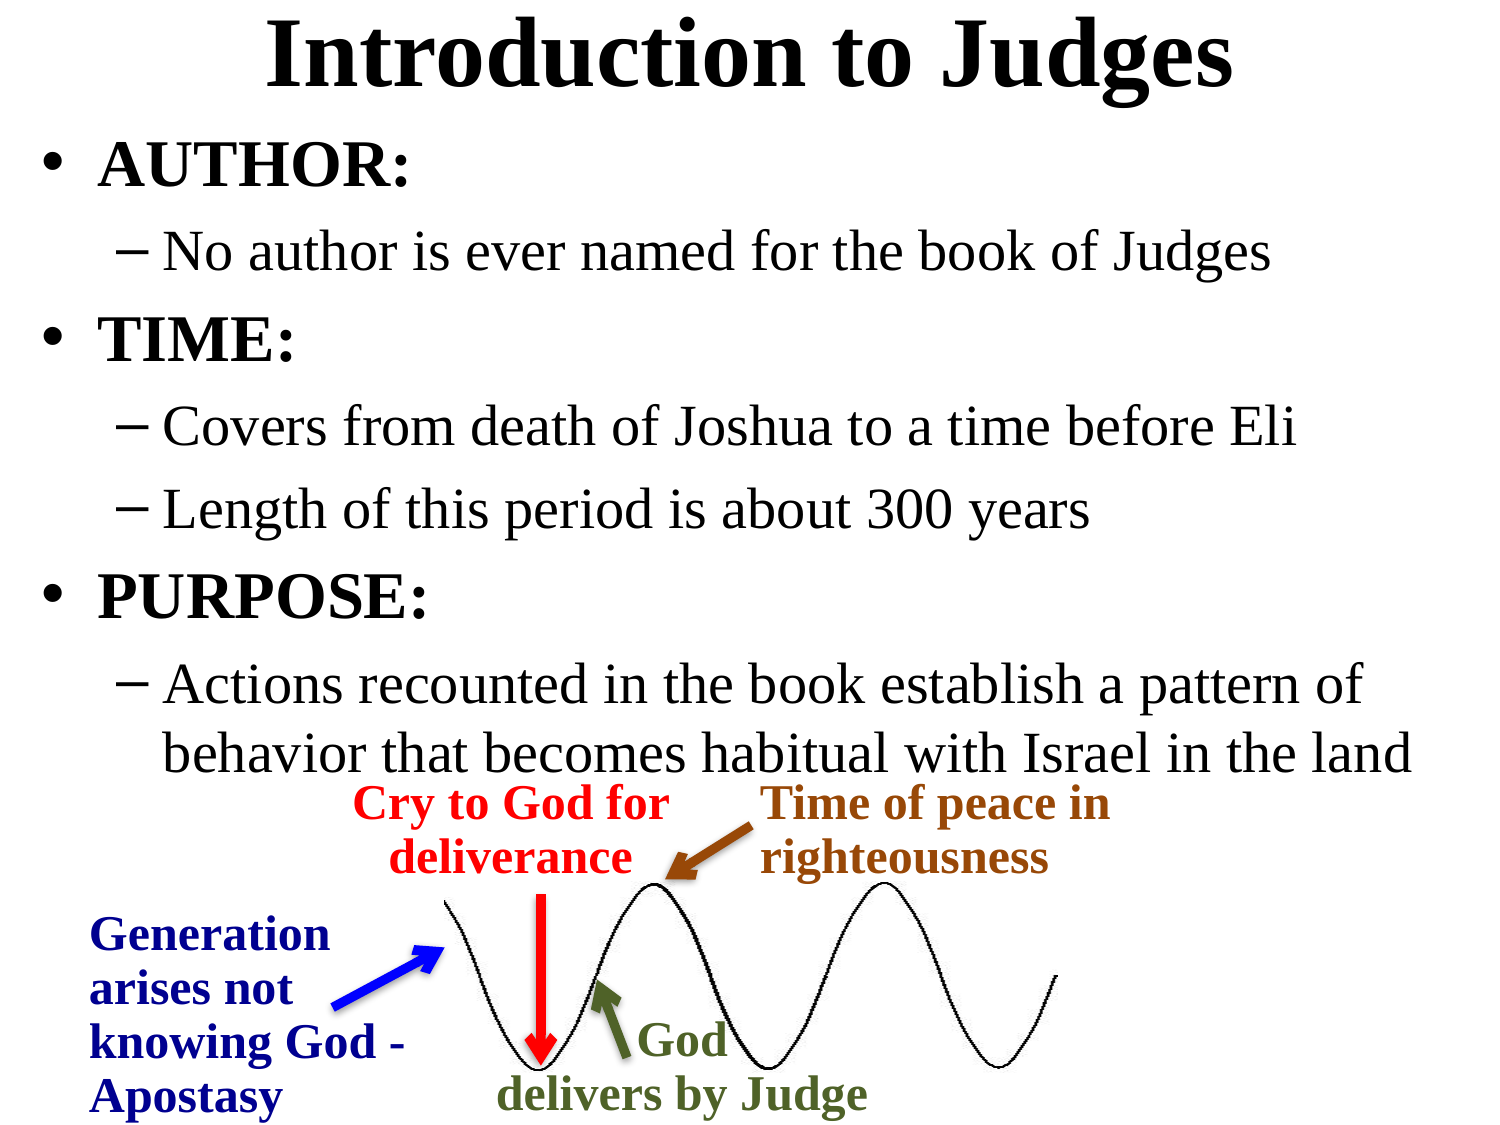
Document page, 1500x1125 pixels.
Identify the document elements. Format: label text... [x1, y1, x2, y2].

list AUTHOR: No author is ever named for the book of Judges TIME: Covers from death of Joshua to a time before Eli Length of this period is about 300 years PURPOSE: Actions recounted in the book establish a pattern of behavior that becomes habitual with Israel in the land [26, 112, 1500, 802]
picture [444, 825, 1059, 1125]
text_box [664, 824, 752, 880]
title Introduction to Judges [75, 0, 1425, 112]
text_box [596, 979, 628, 1058]
text_box Cry to God for deliverance [332, 769, 689, 892]
text_box Time of peace in righteousness [745, 769, 1138, 892]
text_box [332, 947, 445, 1008]
text_box Generation arises not knowing God - Apostasy [74, 899, 426, 1125]
